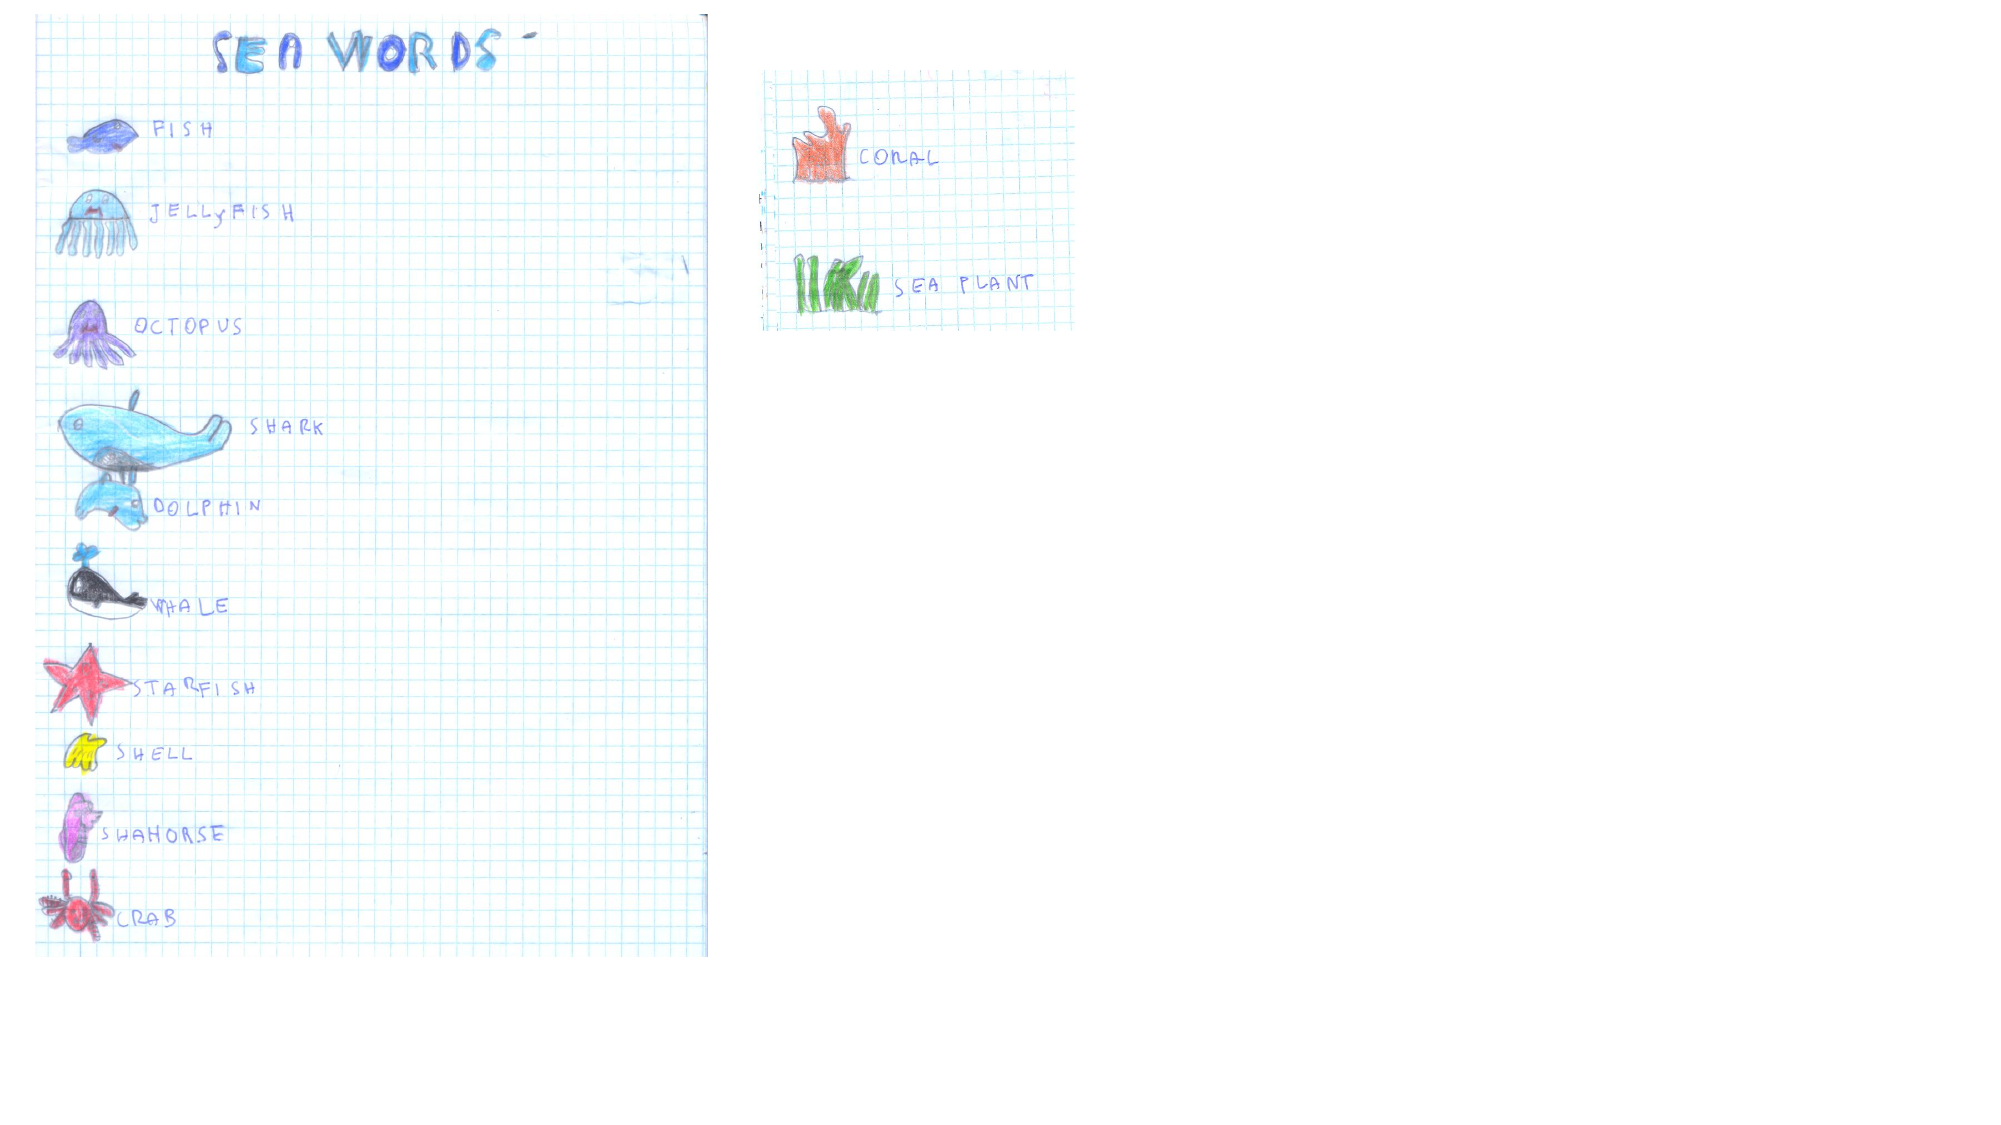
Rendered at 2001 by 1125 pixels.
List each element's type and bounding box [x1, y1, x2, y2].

picture [755, 70, 1075, 331]
picture [35, 13, 708, 957]
